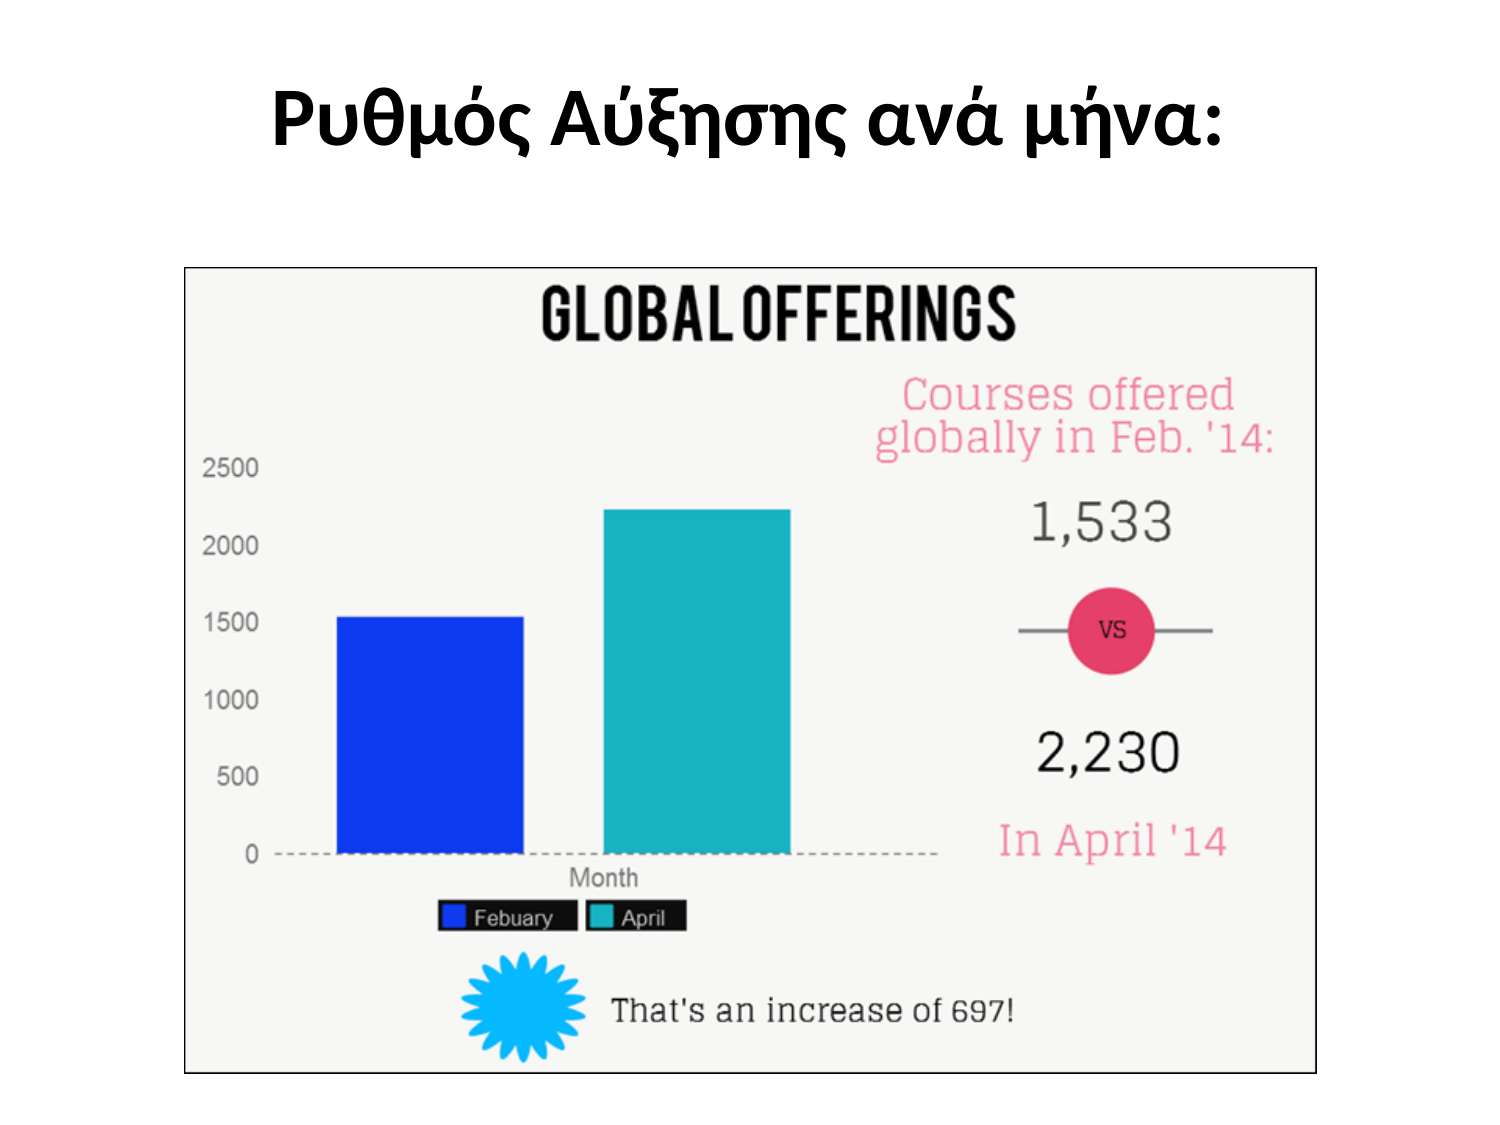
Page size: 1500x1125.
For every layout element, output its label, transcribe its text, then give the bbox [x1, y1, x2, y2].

text_box Ρυθμός Αύξησης ανά μήνα: [45, 54, 1452, 170]
picture [183, 266, 1318, 1074]
